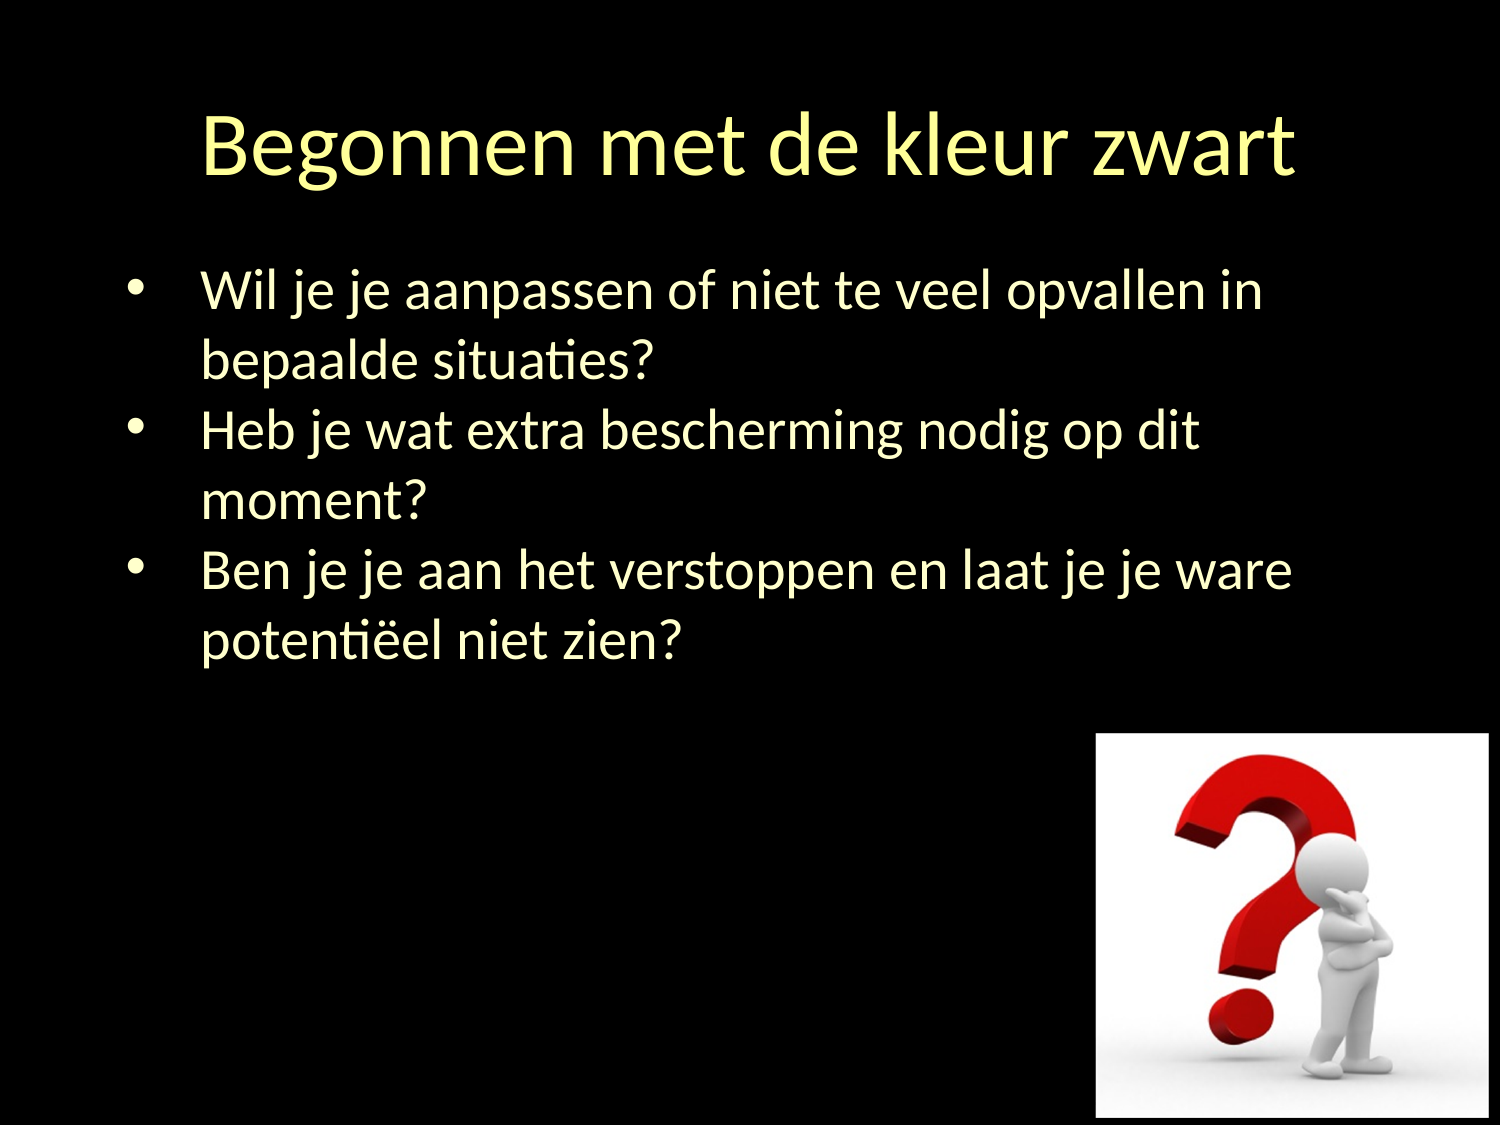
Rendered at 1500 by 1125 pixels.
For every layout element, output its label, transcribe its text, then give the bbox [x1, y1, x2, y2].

text_box Wil je je aanpassen of niet te veel opvallen in bepaalde situaties? Heb je wat extra bescherming nodig op dit moment? Ben je je aan het verstoppen en laat je je ware potentiëel niet zien? [110, 243, 1447, 679]
picture [935, 733, 1500, 1118]
title Begonnen met de kleur zwart [75, 45, 1425, 233]
